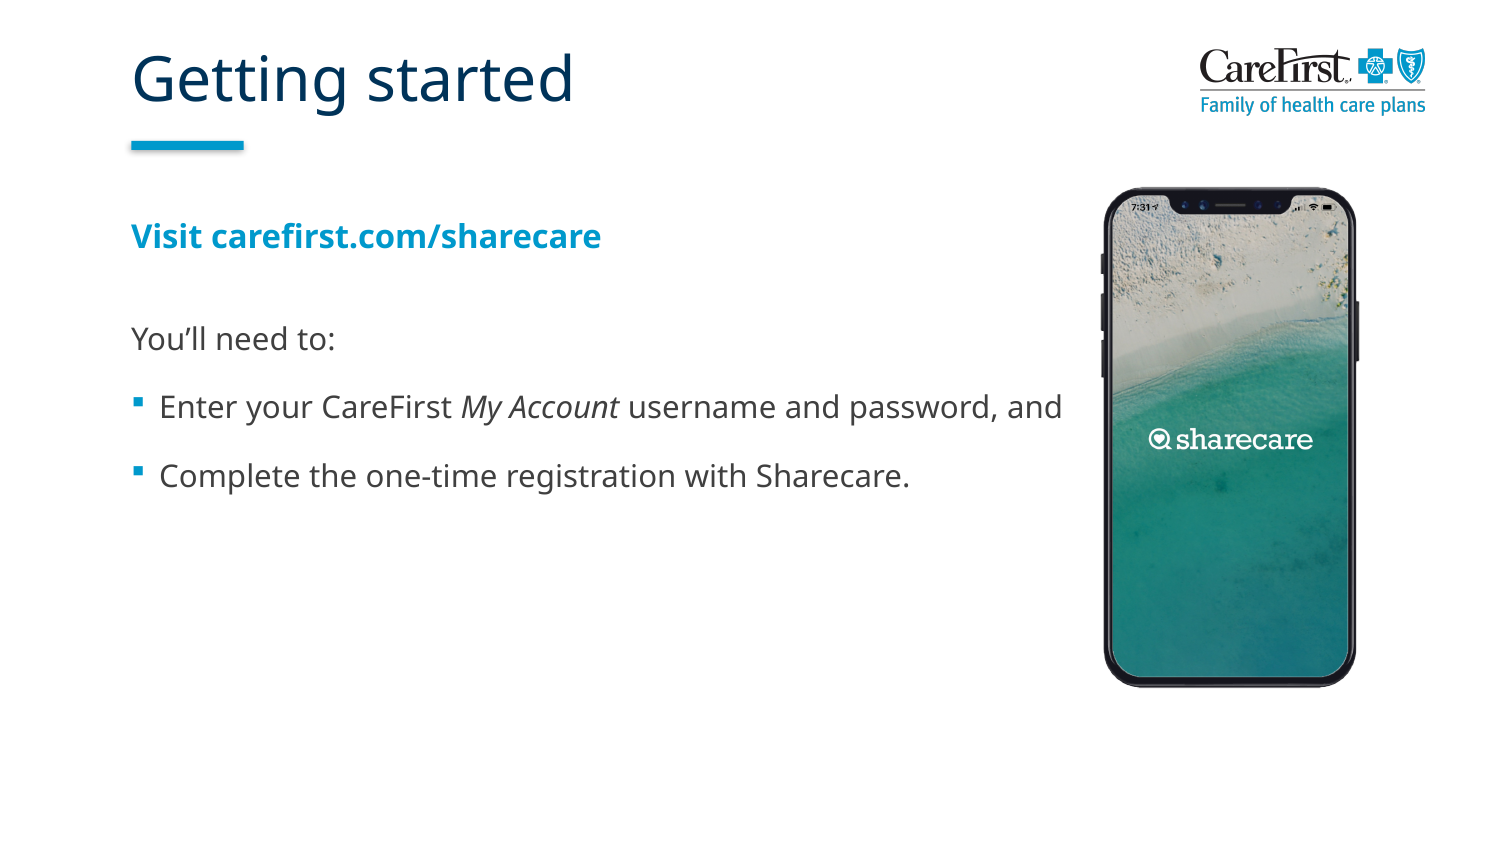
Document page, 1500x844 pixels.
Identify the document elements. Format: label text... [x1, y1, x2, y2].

title Getting started [131, 0, 1201, 141]
list Visit carefirst.com/sharecare [131, 141, 909, 282]
picture [1199, 48, 1426, 116]
picture [914, 121, 1500, 754]
text_box [131, 140, 244, 151]
list You’ll need to: Enter your CareFirst My Account username and password, and Complete the one-time registration with Sharecare. [131, 282, 909, 754]
picture [1407, 58, 1414, 72]
